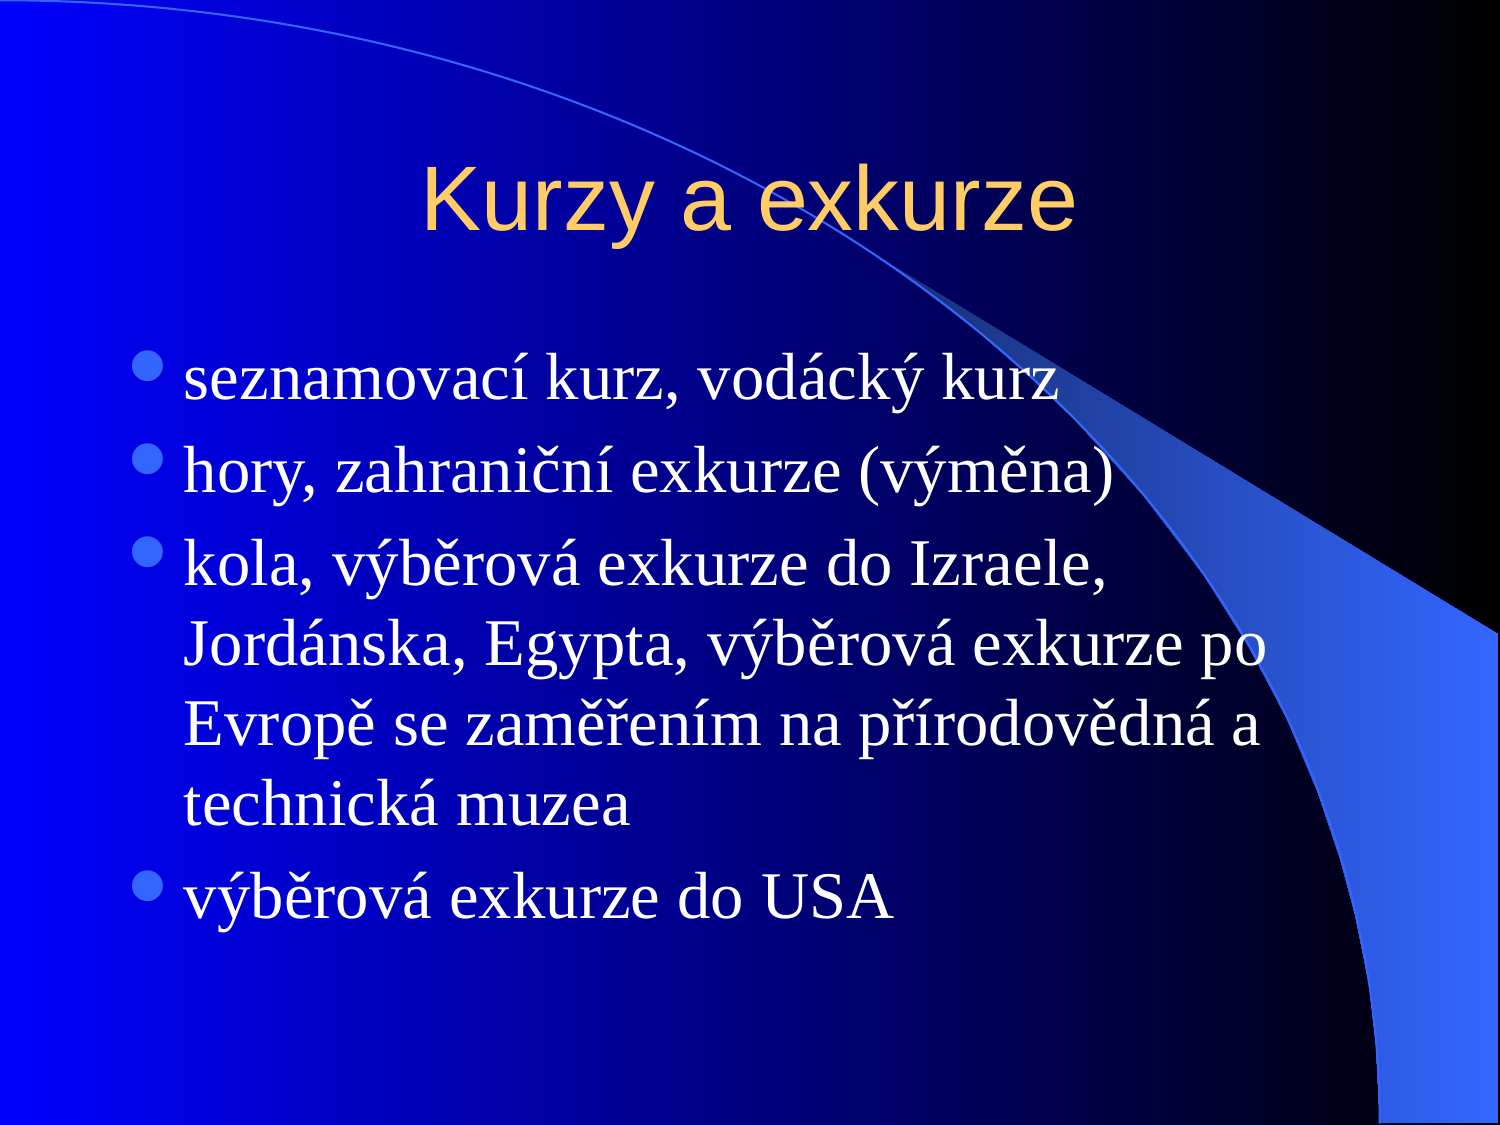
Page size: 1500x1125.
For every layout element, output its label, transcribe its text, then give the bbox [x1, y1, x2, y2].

title Kurzy a exkurze [112, 99, 1388, 288]
list seznamovací kurz, vodácký kurz hory, zahraniční exkurze (výměna) kola, výběrová exkurze do Izraele, Jordánska, Egypta, výběrová exkurze po Evropě se zaměřením na přírodovědná a technická muzea výběrová exkurze do USA [112, 324, 1388, 1000]
